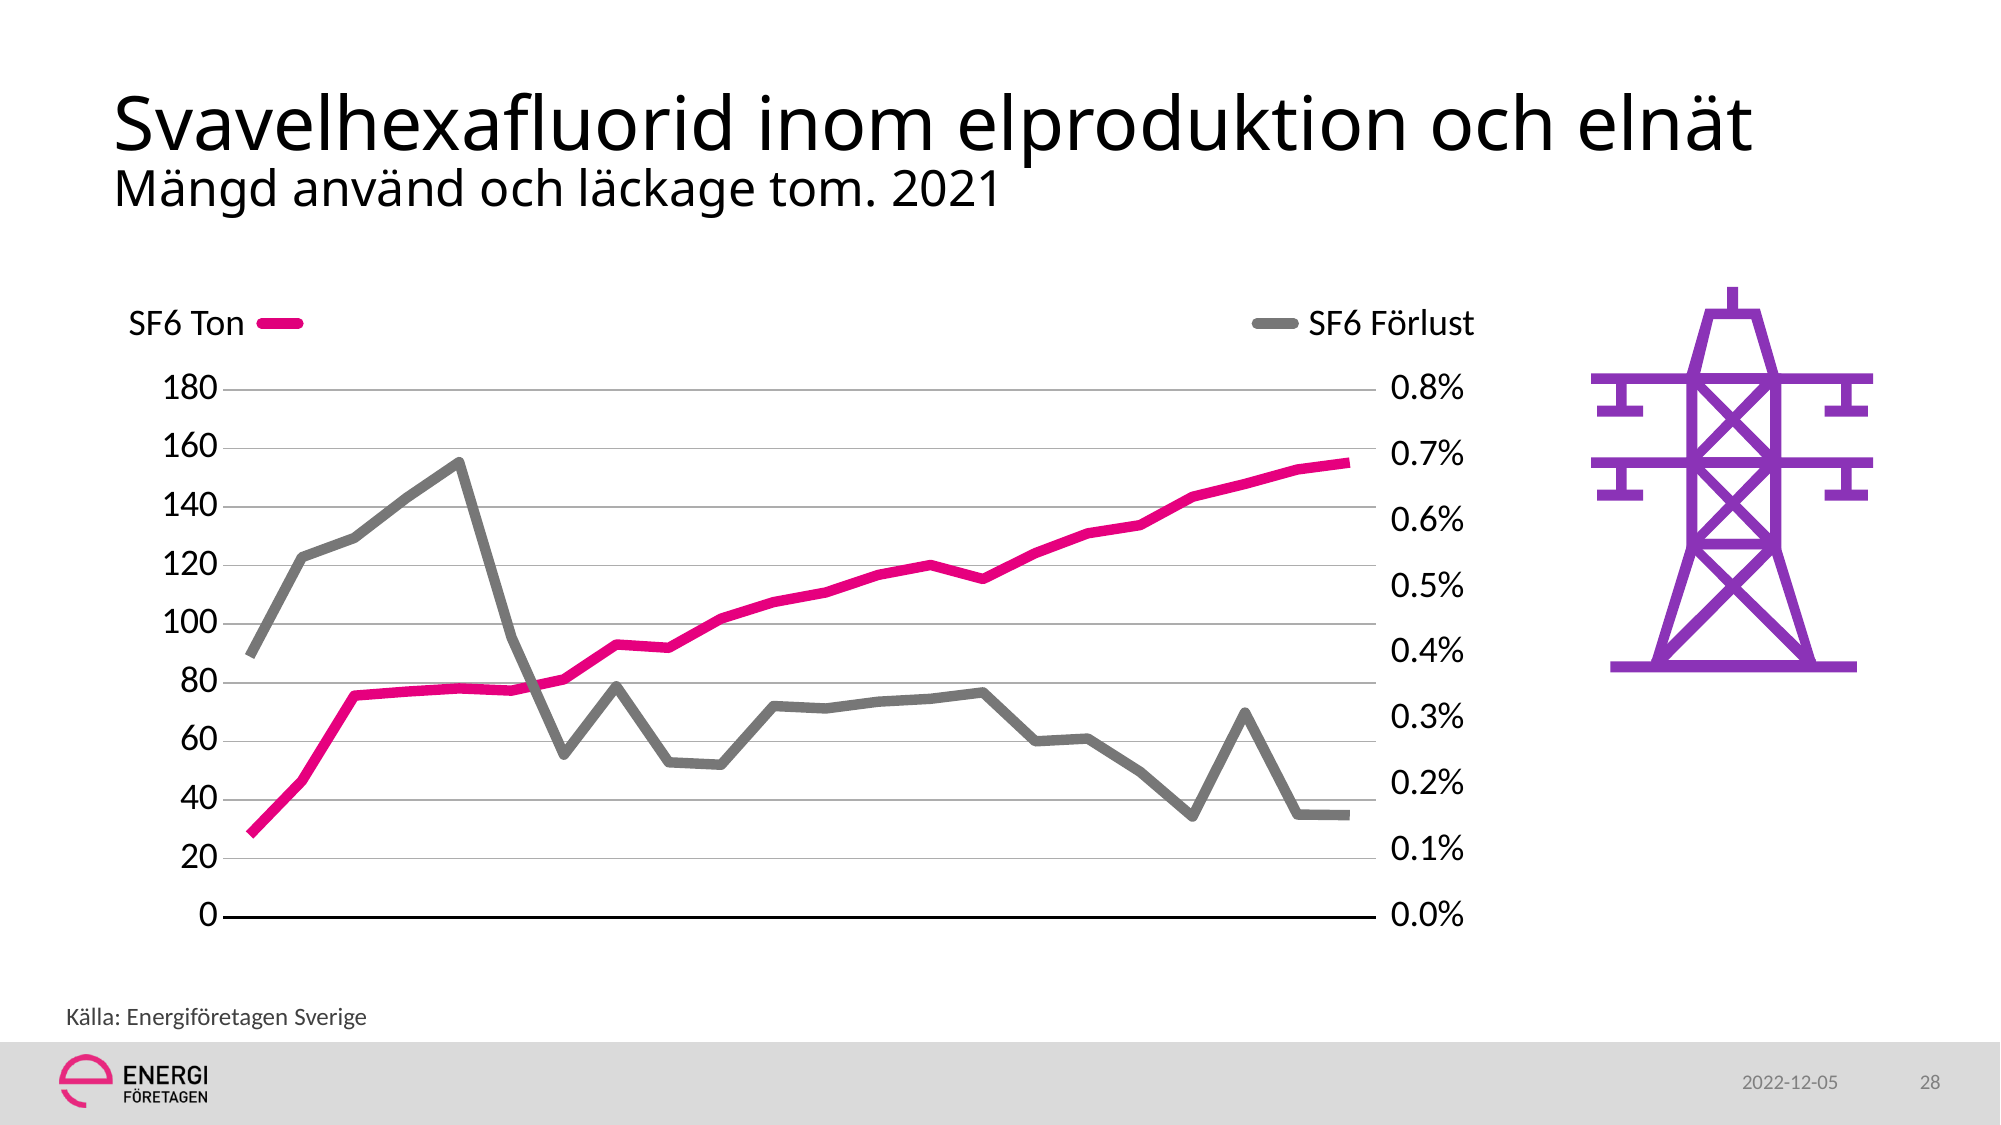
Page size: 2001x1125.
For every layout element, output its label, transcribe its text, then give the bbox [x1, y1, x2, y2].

title Svavelhexafluorid inom elproduktion och elnät Mängd använd och läckage tom. 2021 [114, 55, 1895, 217]
chart [66, 251, 1895, 988]
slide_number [1742, 1069, 1854, 1099]
list Källa: Energiföretagen Sverige [66, 999, 796, 1035]
slide_number 28 [1882, 1069, 1941, 1099]
picture [59, 1054, 207, 1108]
